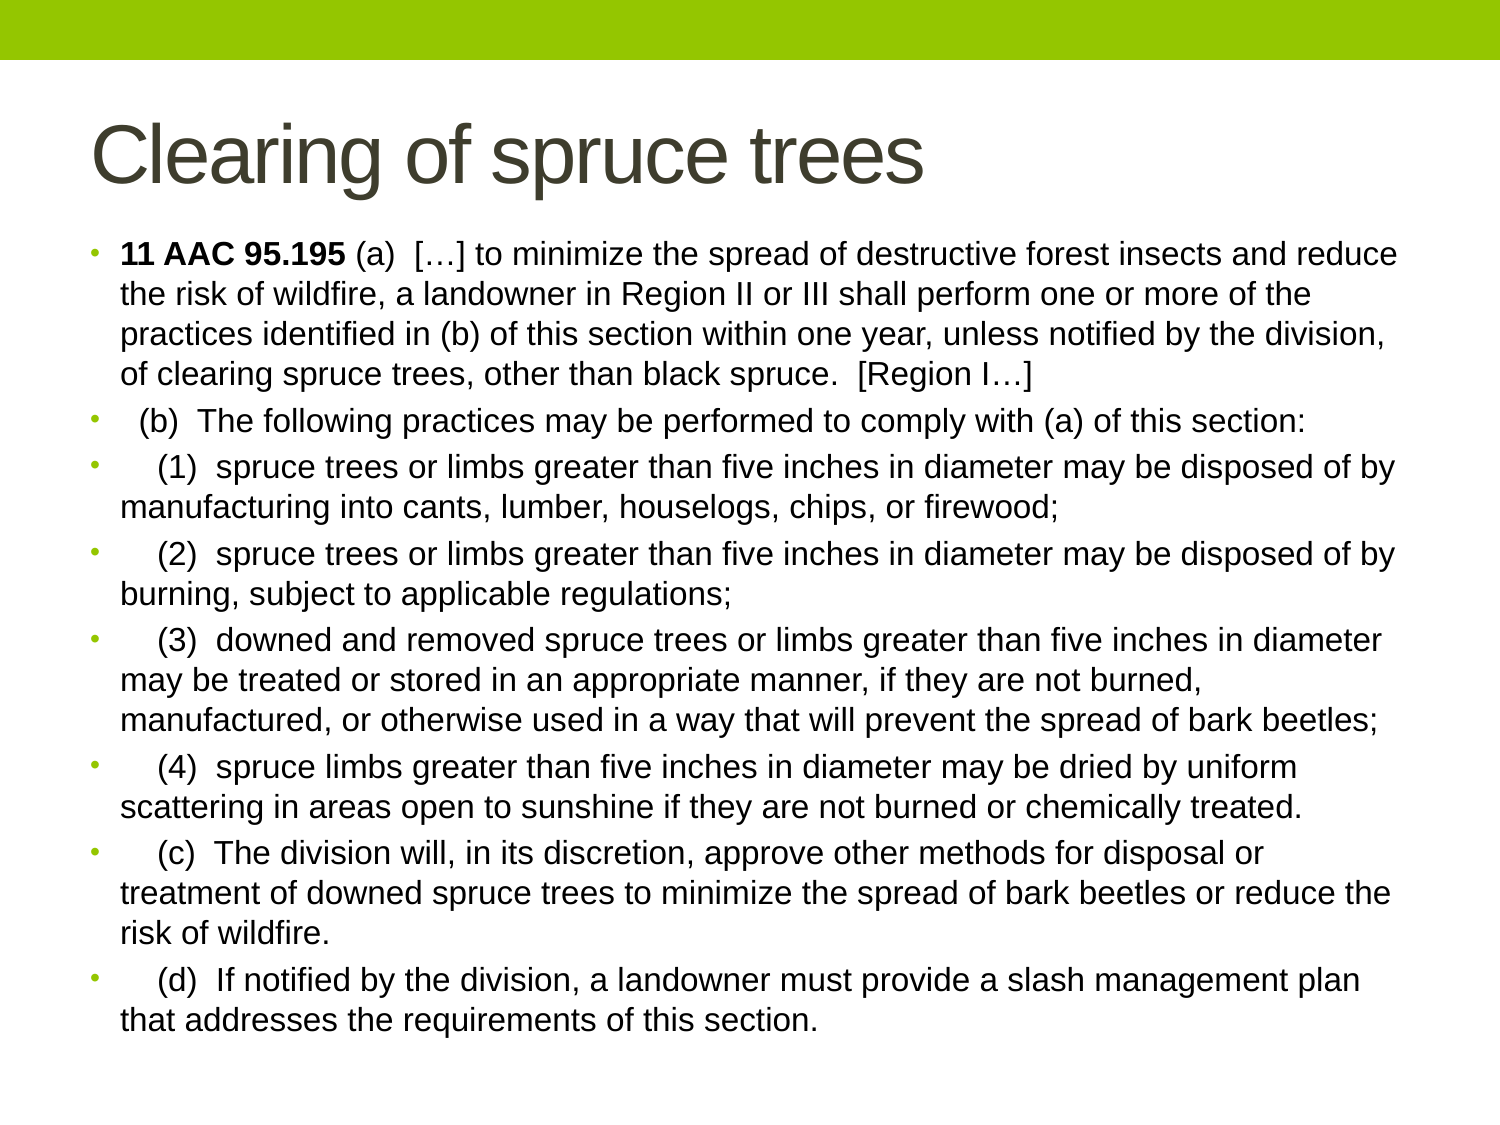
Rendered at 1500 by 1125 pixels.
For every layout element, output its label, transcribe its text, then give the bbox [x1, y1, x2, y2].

list 11 AAC 95.195 (a) […] to minimize the spread of destructive forest insects and reduce the risk of wildfire, a landowner in Region II or III shall perform one or more of the practices identified in (b) of this section within one year, unless notified by the division, of clearing spruce trees, other than black spruce. [Region I…] (b) The following practices may be performed to comply with (a) of this section: (1) spruce trees or limbs greater than five inches in diameter may be disposed of by manufacturing into cants, lumber, houselogs, chips, or firewood; (2) spruce trees or limbs greater than five inches in diameter may be disposed of by burning, subject to applicable regulations; (3) downed and removed spruce trees or limbs greater than five inches in diameter may be treated or stored in an appropriate manner, if they are not burned, manufactured, or otherwise used in a way that will prevent the spread of bark beetles; (4) spruce limbs greater than five inches in diameter may be dried by uniform scattering in areas open to sunshine if they are not burned or chemically treated. (c) The division will, in its discretion, approve other methods for disposal or treatment of downed spruce trees to minimize the spread of bark beetles or reduce the risk of wildfire. (d) If notified by the division, a landowner must provide a slash management plan that addresses the requirements of this section. [75, 224, 1425, 1025]
title Clearing of spruce trees [75, 87, 1425, 213]
